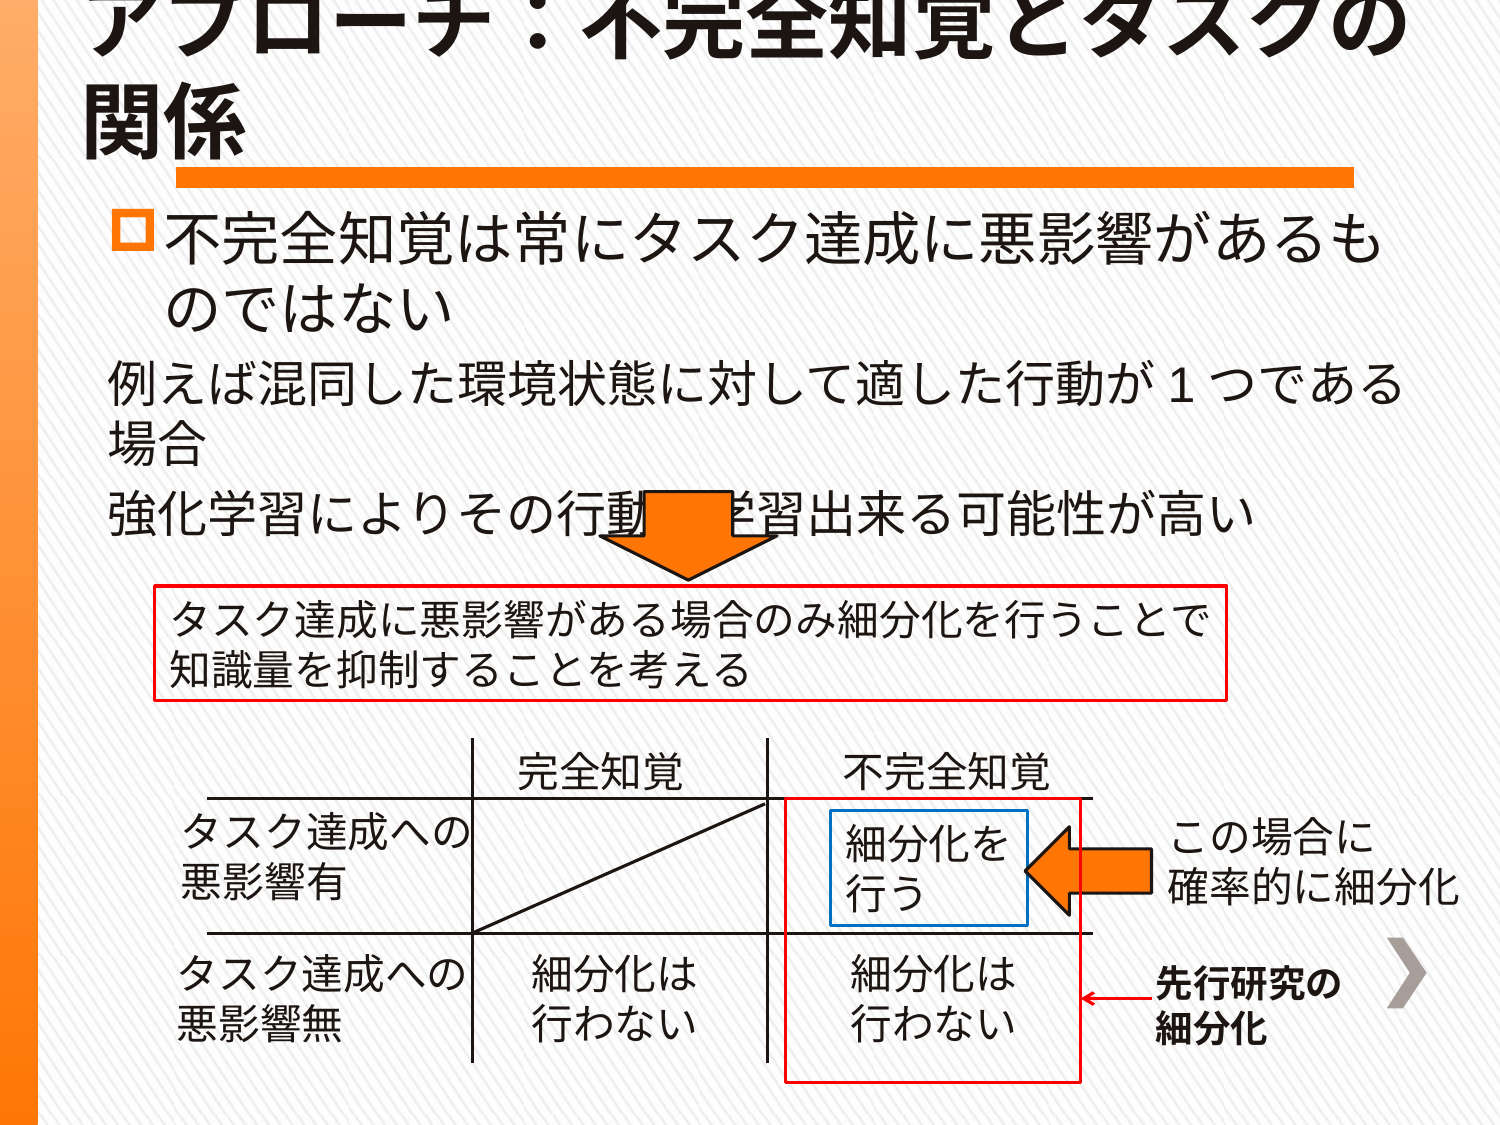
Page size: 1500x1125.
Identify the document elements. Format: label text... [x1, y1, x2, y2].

text_box [784, 944, 1082, 1083]
text_box タスク達成への 悪影響無 [161, 940, 461, 1056]
text_box タスク達成に悪影響がある場合のみ細分化を行うことで 知識量を抑制することを考える [154, 586, 1227, 701]
text_box 細分化は 行わない [516, 946, 714, 1056]
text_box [472, 803, 766, 934]
text_box 不完全知覚は常にタスク達成に悪影響があるものではない 例えば混同した環境状態に対して適した行動が1つである場合 強化学習によりその行動を学習出来る可能性が高い [92, 194, 1451, 542]
text_box タスク達成への 悪影響有 [166, 798, 459, 914]
text_box 不完全知覚 [827, 738, 1067, 796]
text_box 先行研究の 細分化 [1141, 952, 1359, 1058]
text_box [598, 490, 779, 582]
title アプローチ：不完全知覚とタスクの関係 [64, 47, 1483, 178]
text_box 完全知覚 [502, 738, 700, 796]
text_box [784, 810, 1082, 931]
text_box [1082, 847, 1152, 895]
text_box この場合に 確率的に細分化 [1152, 803, 1475, 918]
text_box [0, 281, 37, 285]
text_box タスク達成への 悪影響無 [474, 946, 484, 1056]
